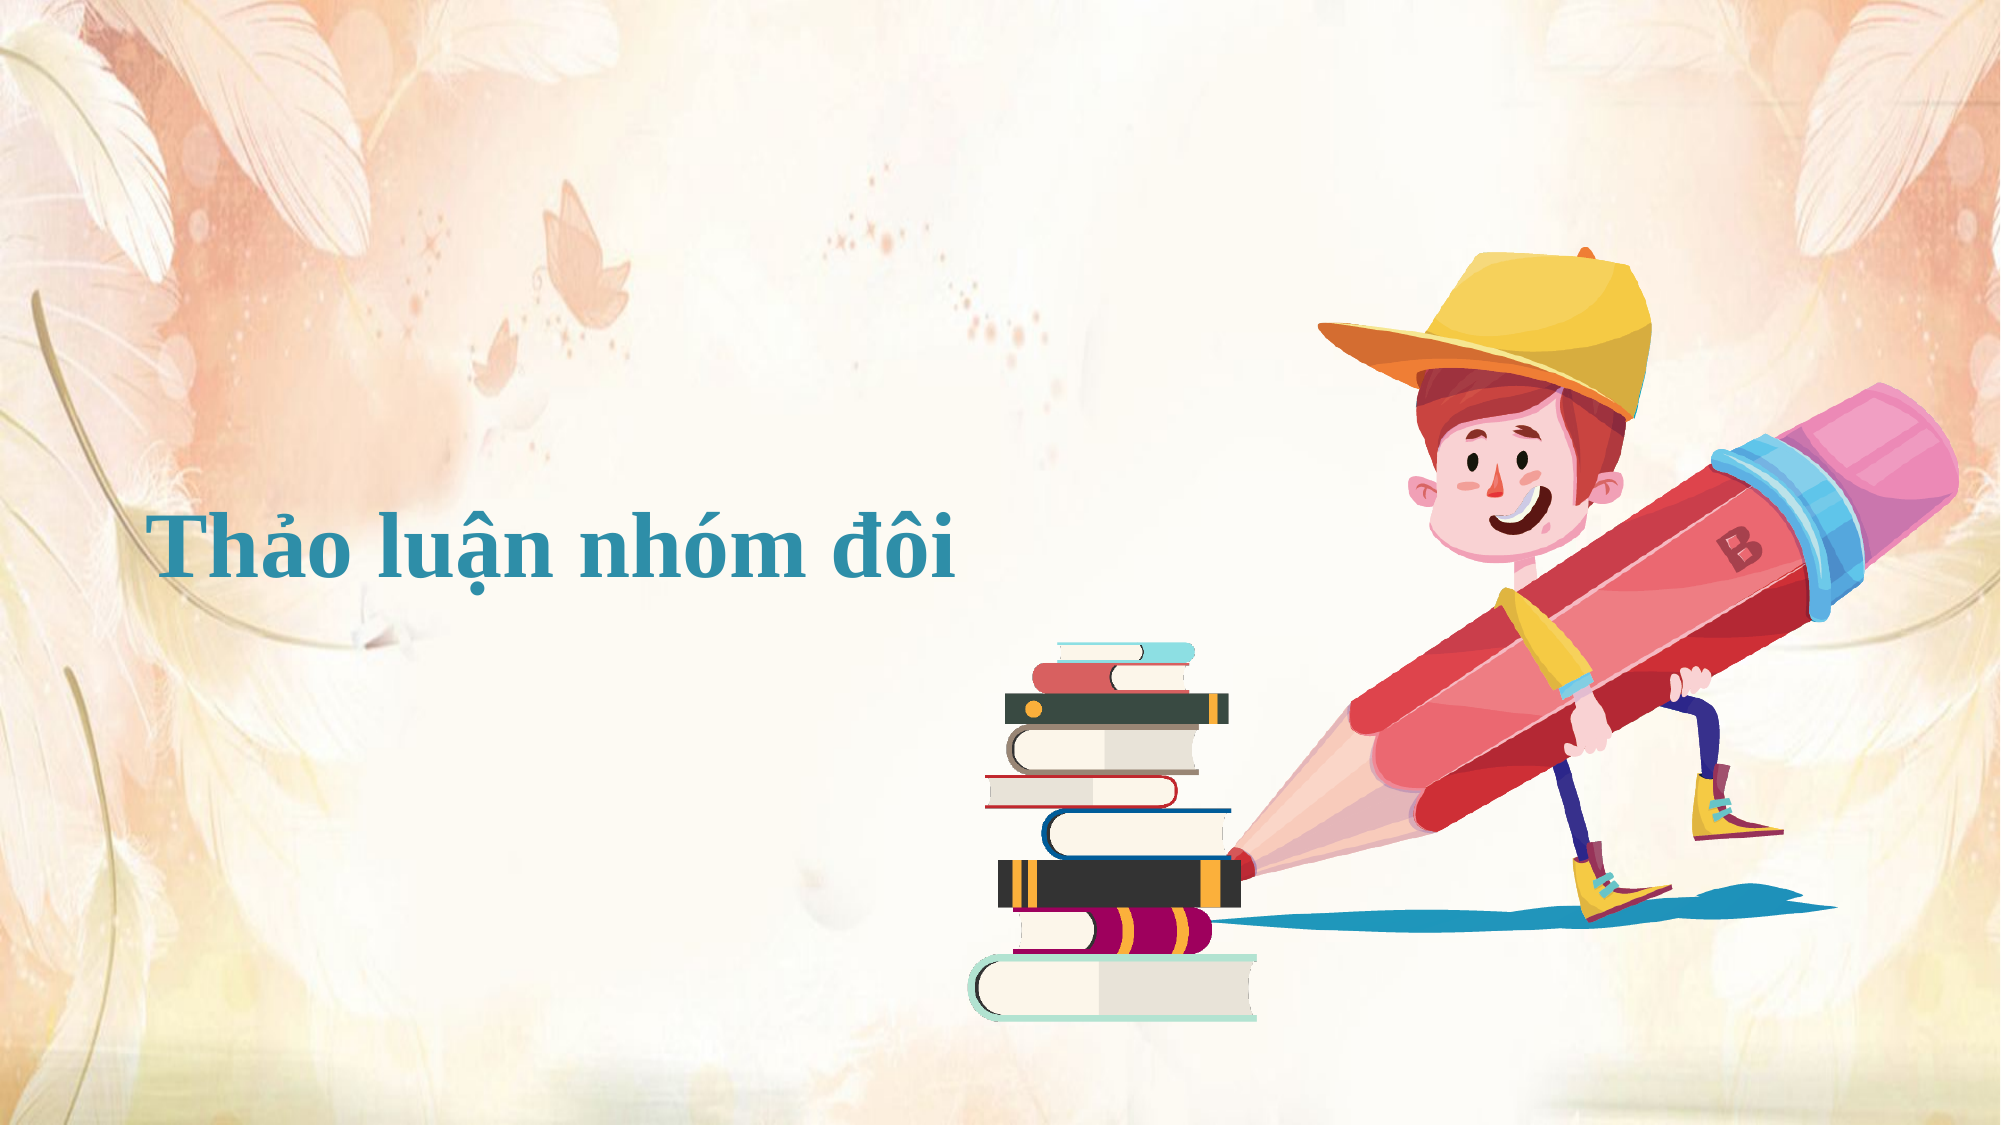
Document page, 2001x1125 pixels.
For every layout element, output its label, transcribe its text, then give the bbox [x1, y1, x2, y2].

text_box Thảo luận nhóm đôi [102, 454, 1000, 605]
picture [0, 0, 2001, 1125]
